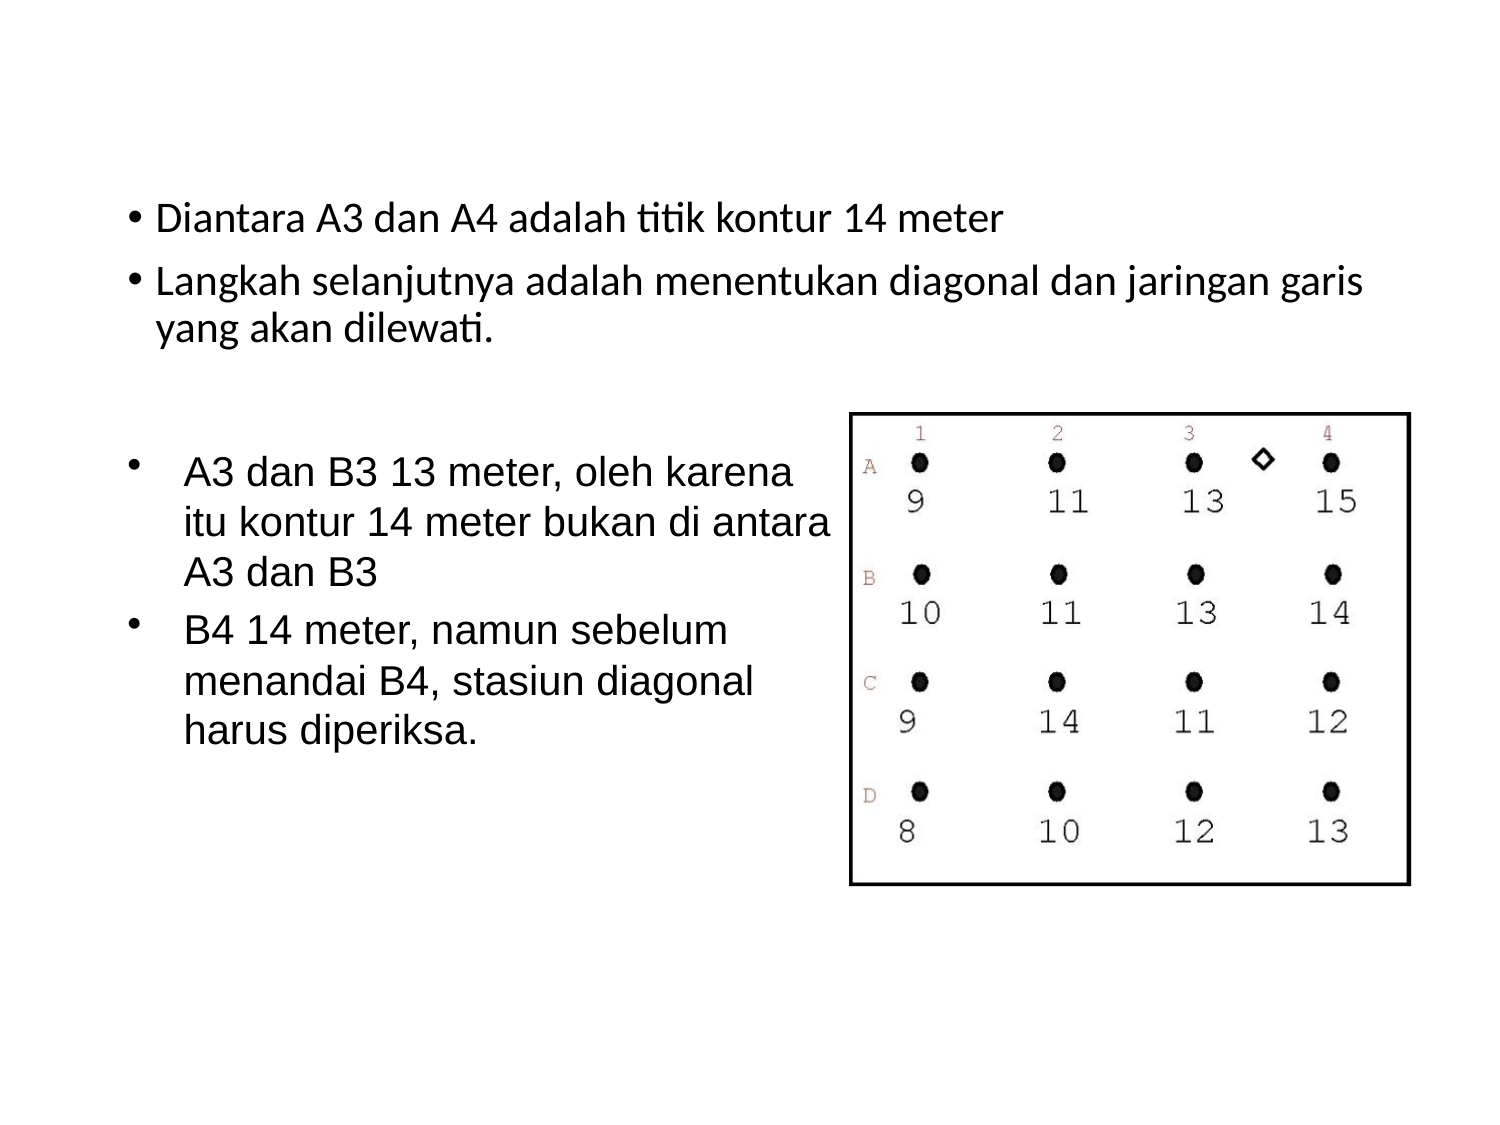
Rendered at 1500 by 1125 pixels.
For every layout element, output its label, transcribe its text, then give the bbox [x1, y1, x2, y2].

text_box A3 dan B3 13 meter, oleh karena itu kontur 14 meter bukan di antara A3 dan B3 B4 14 meter, namun sebelum menandai B4, stasiun diagonal harus diperiksa. [112, 437, 850, 900]
picture [849, 412, 1413, 888]
list Diantara A3 dan A4 adalah titik kontur 14 meter Langkah selanjutnya adalah menentukan diagonal dan jaringan garis yang akan dilewati. [112, 187, 1400, 437]
